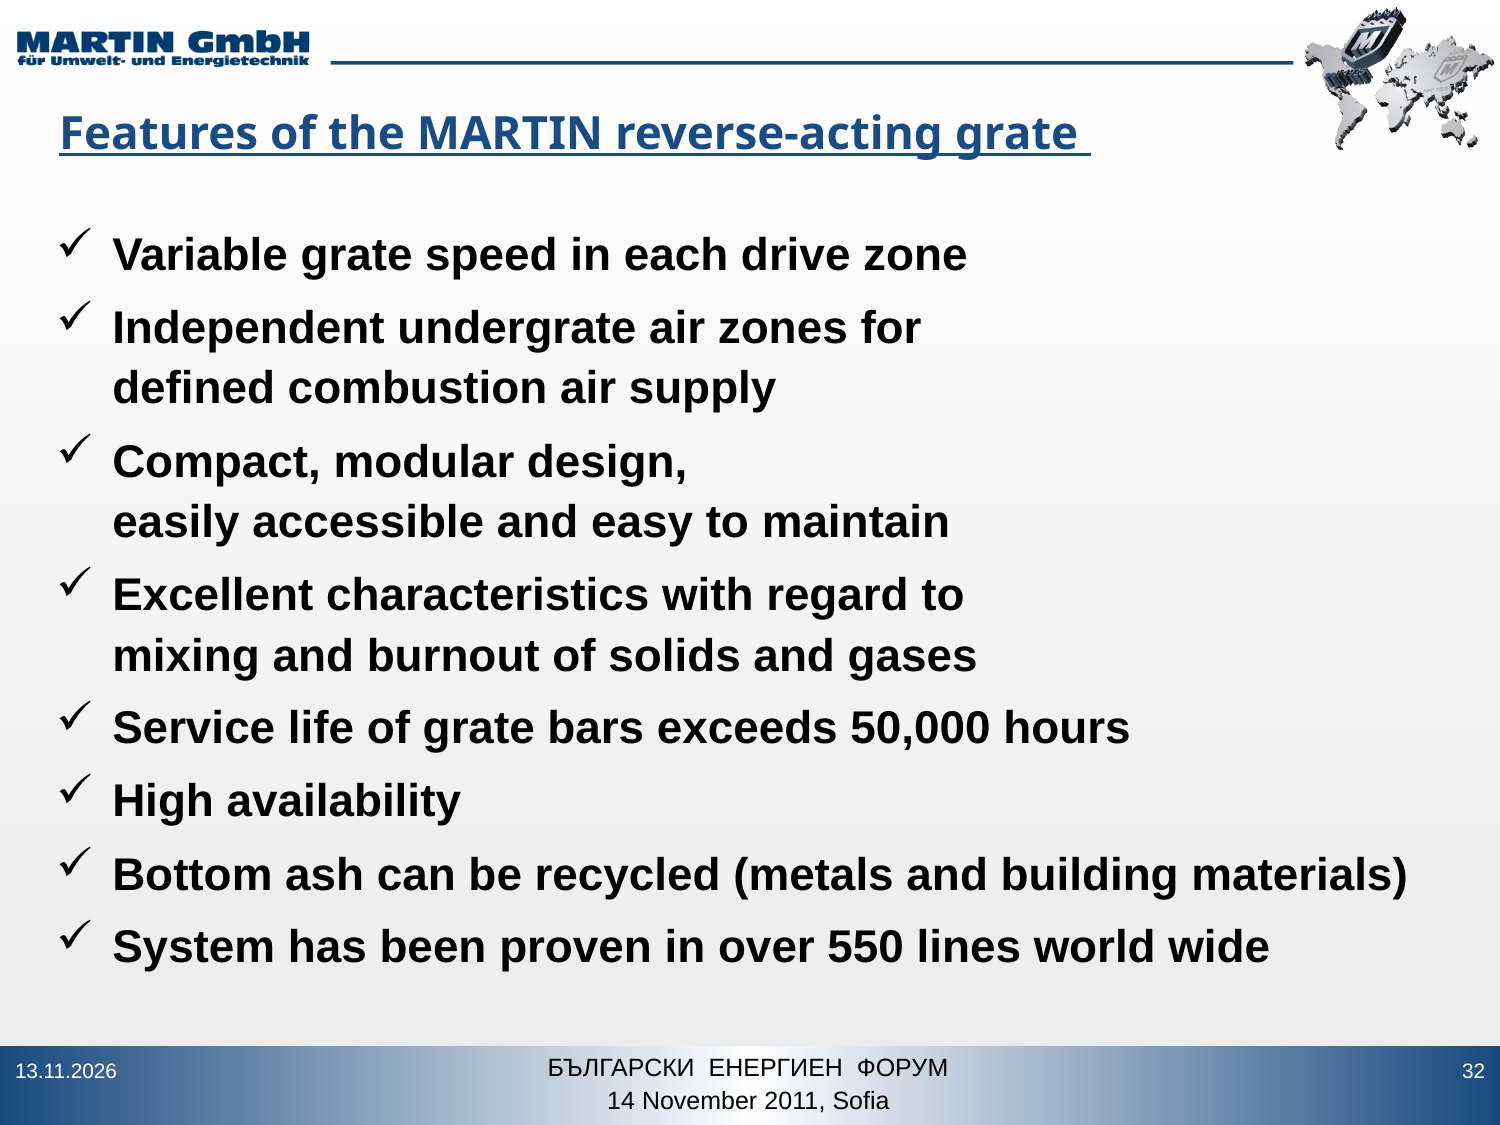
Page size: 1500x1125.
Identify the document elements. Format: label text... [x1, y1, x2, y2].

list Variable grate speed in each drive zone Independent undergrate air zones for defined combustion air supply Compact, modular design, easily accessible and easy to maintain Excellent characteristics with regard to mixing and burnout of solids and gases Service life of grate bars exceeds 50,000 hours High availability Bottom ash can be recycled (metals and building materials) System has been proven in over 550 lines world wide [41, 149, 1477, 989]
picture [17, 30, 310, 67]
title Features of the MARTIN reverse-acting grate [41, 67, 1447, 149]
picture [1302, 7, 1495, 150]
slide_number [0, 1050, 313, 1125]
slide_number 32 [1187, 1050, 1500, 1125]
footer БЪЛГАРСКИ ЕНЕРГИЕН ФОРУМ 14 November 2011, Sofia [342, 1040, 1155, 1116]
